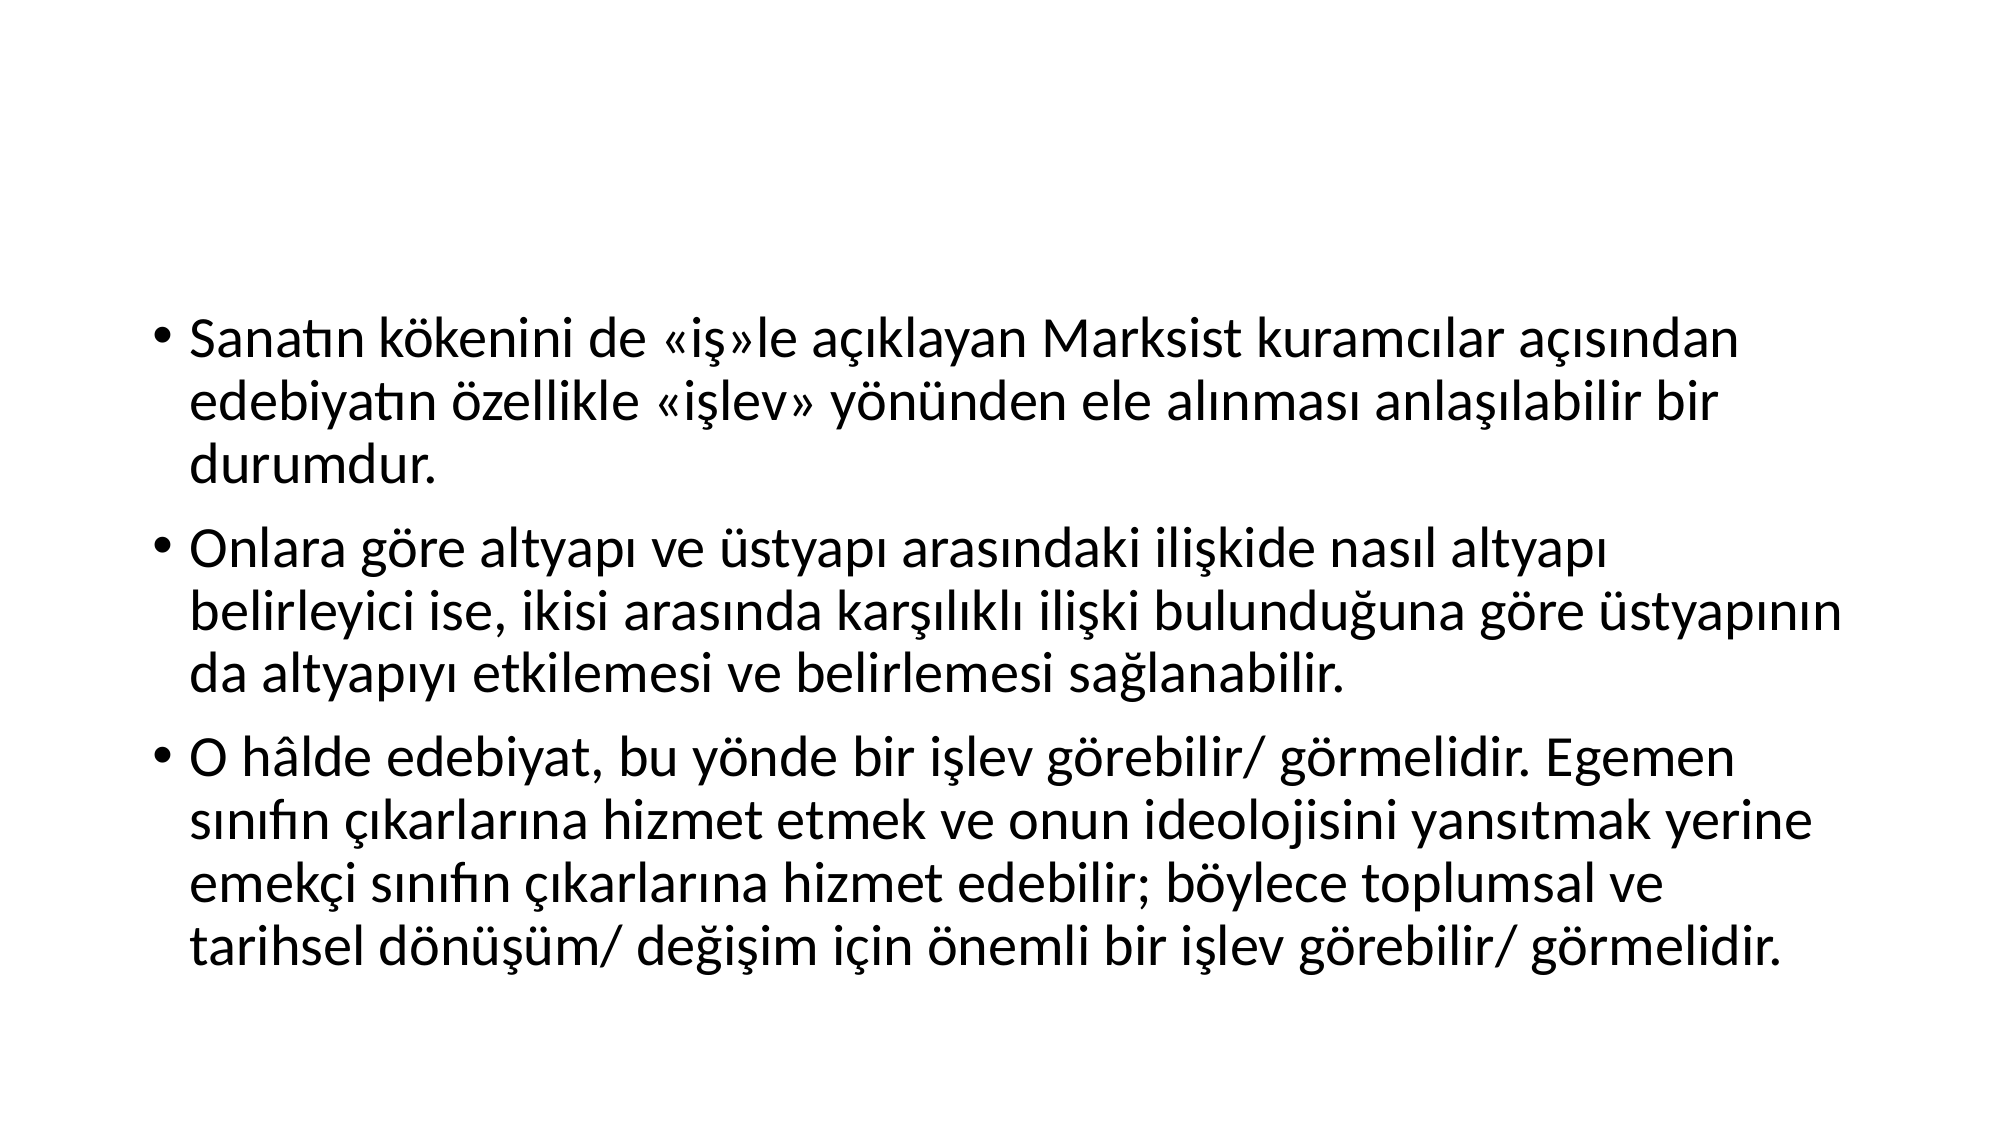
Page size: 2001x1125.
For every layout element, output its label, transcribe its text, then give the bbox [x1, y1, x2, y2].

list Sanatın kökenini de «iş»le açıklayan Marksist kuramcılar açısından edebiyatın özellikle «işlev» yönünden ele alınması anlaşılabilir bir durumdur. Onlara göre altyapı ve üstyapı arasındaki ilişkide nasıl altyapı belirleyici ise, ikisi arasında karşılıklı ilişki bulunduğuna göre üstyapının da altyapıyı etkilemesi ve belirlemesi sağlanabilir. O hâlde edebiyat, bu yönde bir işlev görebilir/ görmelidir. Egemen sınıfın çıkarlarına hizmet etmek ve onun ideolojisini yansıtmak yerine emekçi sınıfın çıkarlarına hizmet edebilir; böylece toplumsal ve tarihsel dönüşüm/ değişim için önemli bir işlev görebilir/ görmelidir. [137, 299, 1863, 1014]
